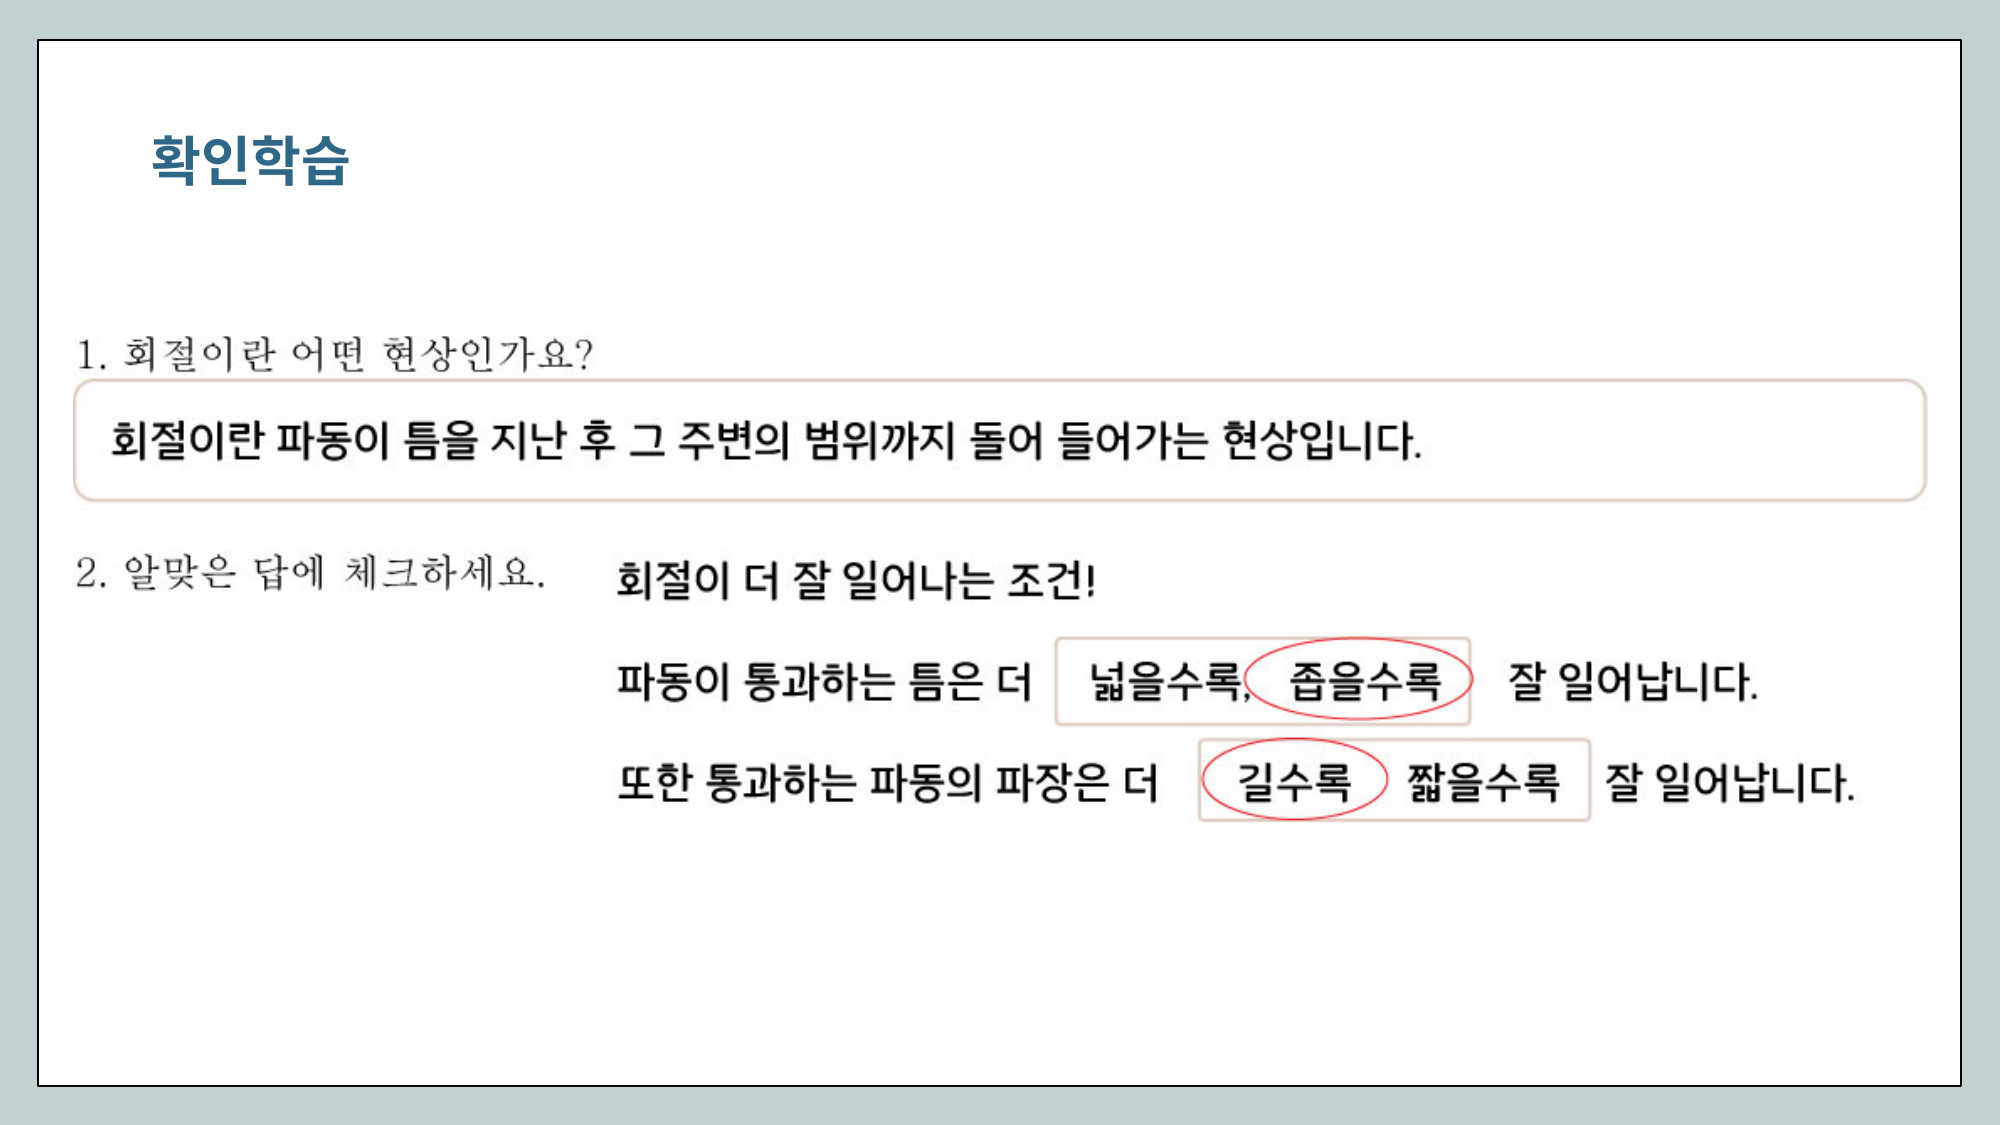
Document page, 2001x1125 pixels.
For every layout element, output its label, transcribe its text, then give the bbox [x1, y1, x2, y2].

picture [73, 335, 1929, 824]
text_box 확인학습 [136, 112, 649, 185]
